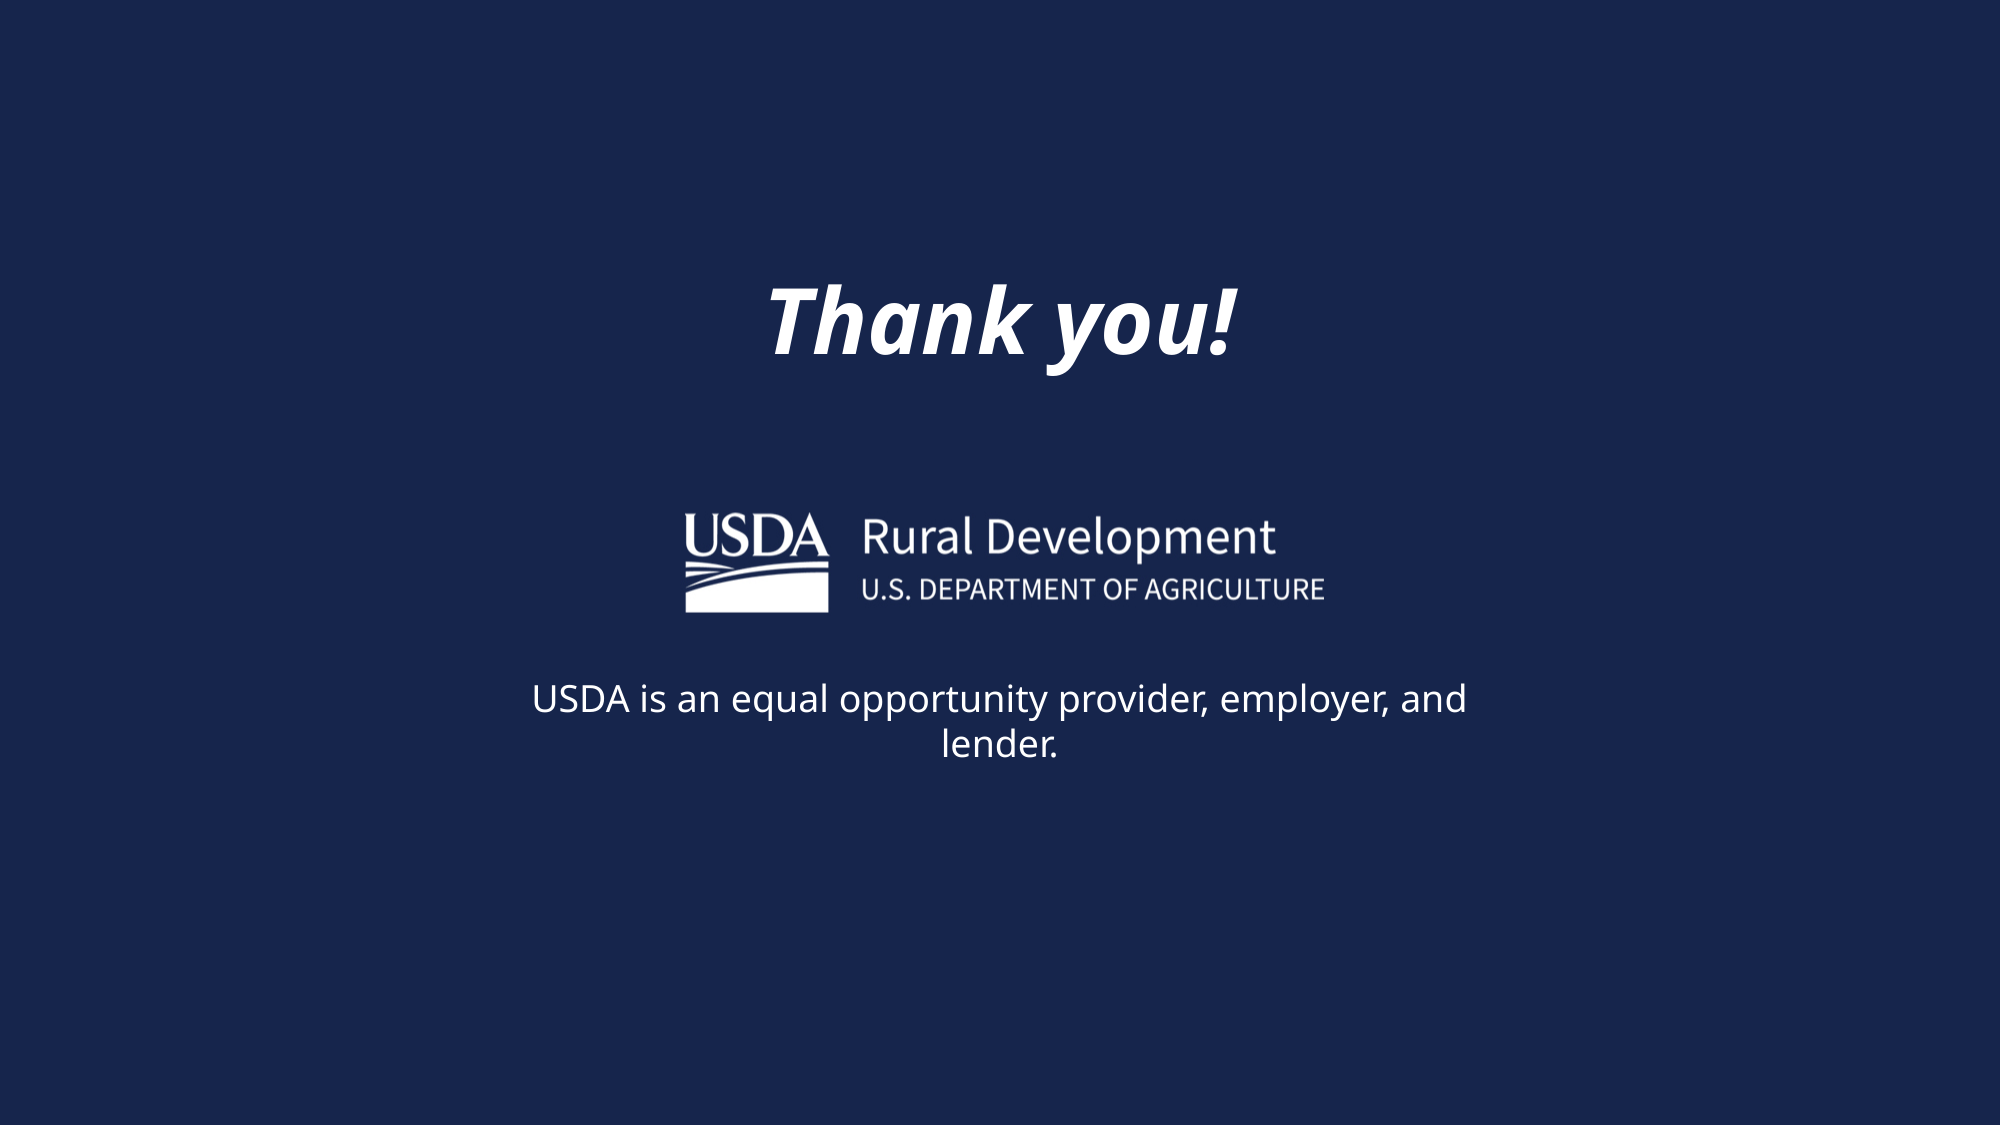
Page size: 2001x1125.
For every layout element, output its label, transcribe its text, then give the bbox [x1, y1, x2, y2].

title Thank you! [614, 255, 1386, 459]
picture [0, 0, 2000, 1125]
text_box USDA is an equal opportunity provider, employer, and lender. [499, 667, 1501, 773]
